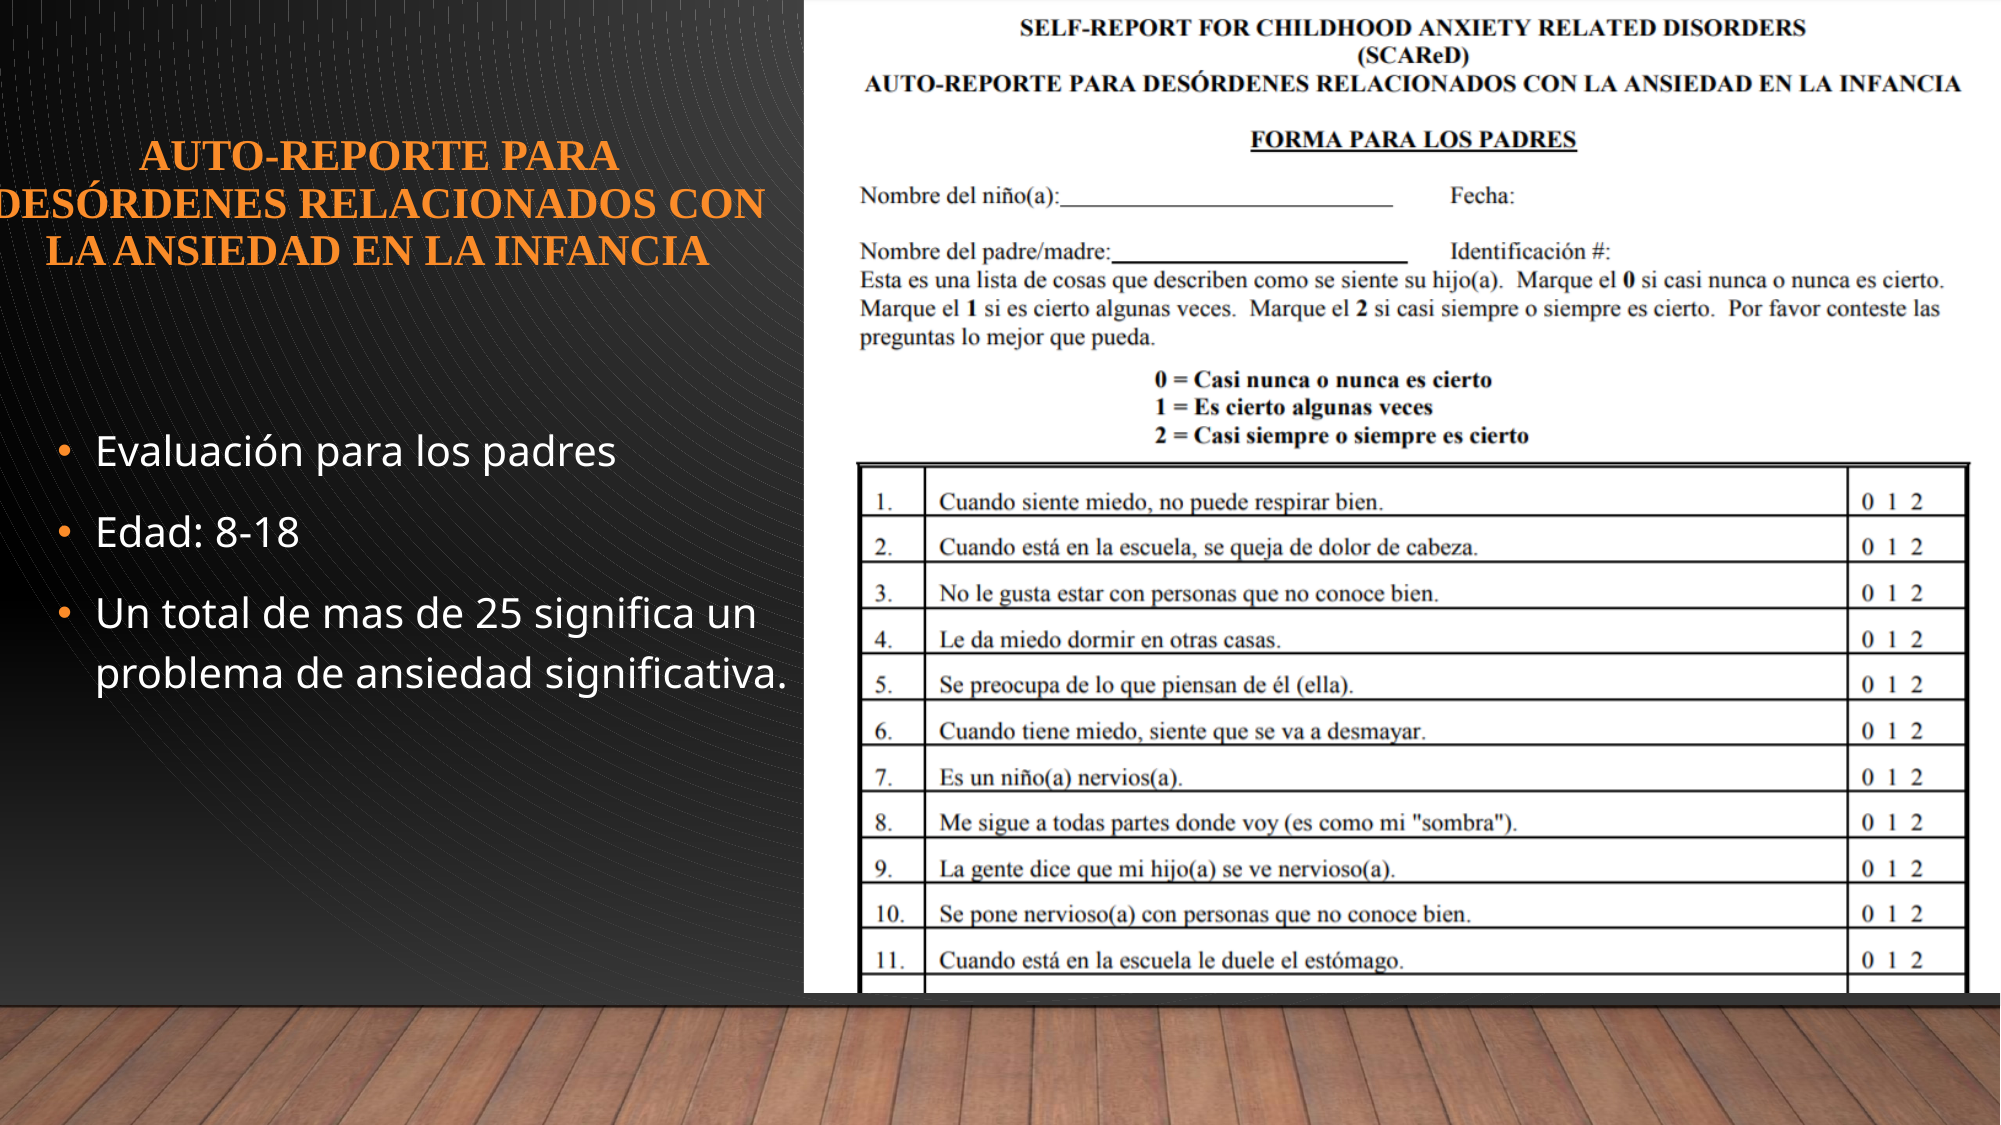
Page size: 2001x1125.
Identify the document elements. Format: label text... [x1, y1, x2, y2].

list Evaluación para los padres Edad: 8-18 Un total de mas de 25 significa un problema de ansiedad significativa. [42, 407, 803, 974]
title AUTO-REPORTE PARA DESÓRDENES RELACIONADOS CON LA ANSIEDAD EN LA INFANCIA [0, 117, 783, 290]
picture [803, 0, 2001, 994]
picture [0, 1005, 2000, 1125]
